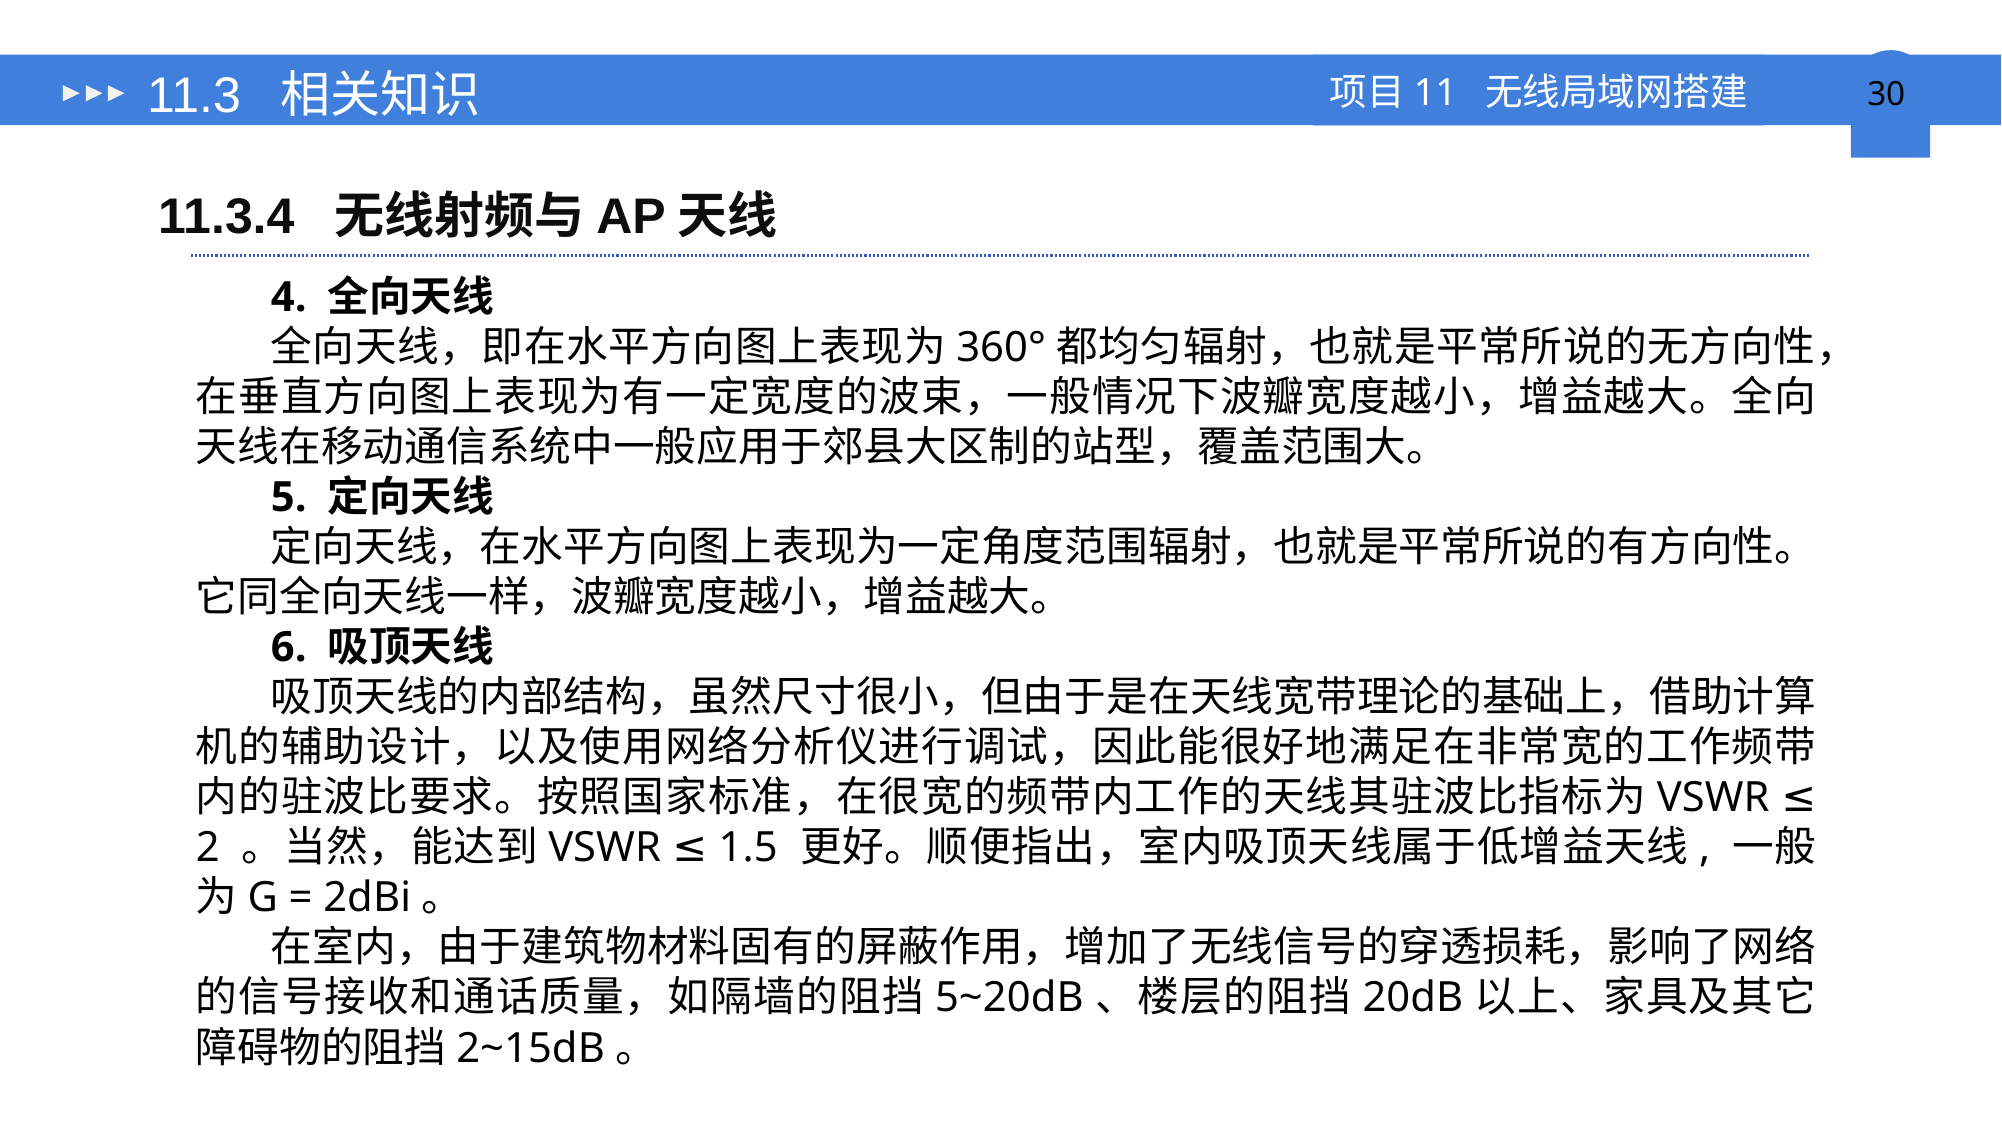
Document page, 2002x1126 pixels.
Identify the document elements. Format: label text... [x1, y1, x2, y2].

text_box 4. 全向天线 全向天线，即在水平方向图上表现为360°都均匀辐射，也就是平常所说的无方向性，在垂直方向图上表现为有一定宽度的波束，一般情况下波瓣宽度越小，增益越大。全向天线在移动通信系统中一般应用于郊县大区制的站型，覆盖范围大。 5. 定向天线 定向天线，在水平方向图上表现为一定角度范围辐射，也就是平常所说的有方向性。它同全向天线一样，波瓣宽度越小，增益越大。 6. 吸顶天线 吸顶天线的内部结构，虽然尺寸很小，但由于是在天线宽带理论的基础上，借助计算机的辅助设计，以及使用网络分析仪进行调试，因此能很好地满足在非常宽的工作频带内的驻波比要求。按照国家标准，在很宽的频带内工作的天线其驻波比指标为VSWR ≤ 2 。当然，能达到VSWR ≤ 1.5 更好。顺便指出，室内吸顶天线属于低增益天线, 一般为G = 2dBi。 在室内，由于建筑物材料固有的屏蔽作用，增加了无线信号的穿透损耗，影响了网络的信号接收和通话质量，如隔墙的阻挡5~20dB、楼层的阻挡20dB以上、家具及其它障碍物的阻挡2~15dB。 [181, 262, 1832, 485]
title 11.3 相关知识 [127, 59, 1207, 126]
list 11.3.4 无线射频与AP天线 [138, 161, 1901, 238]
